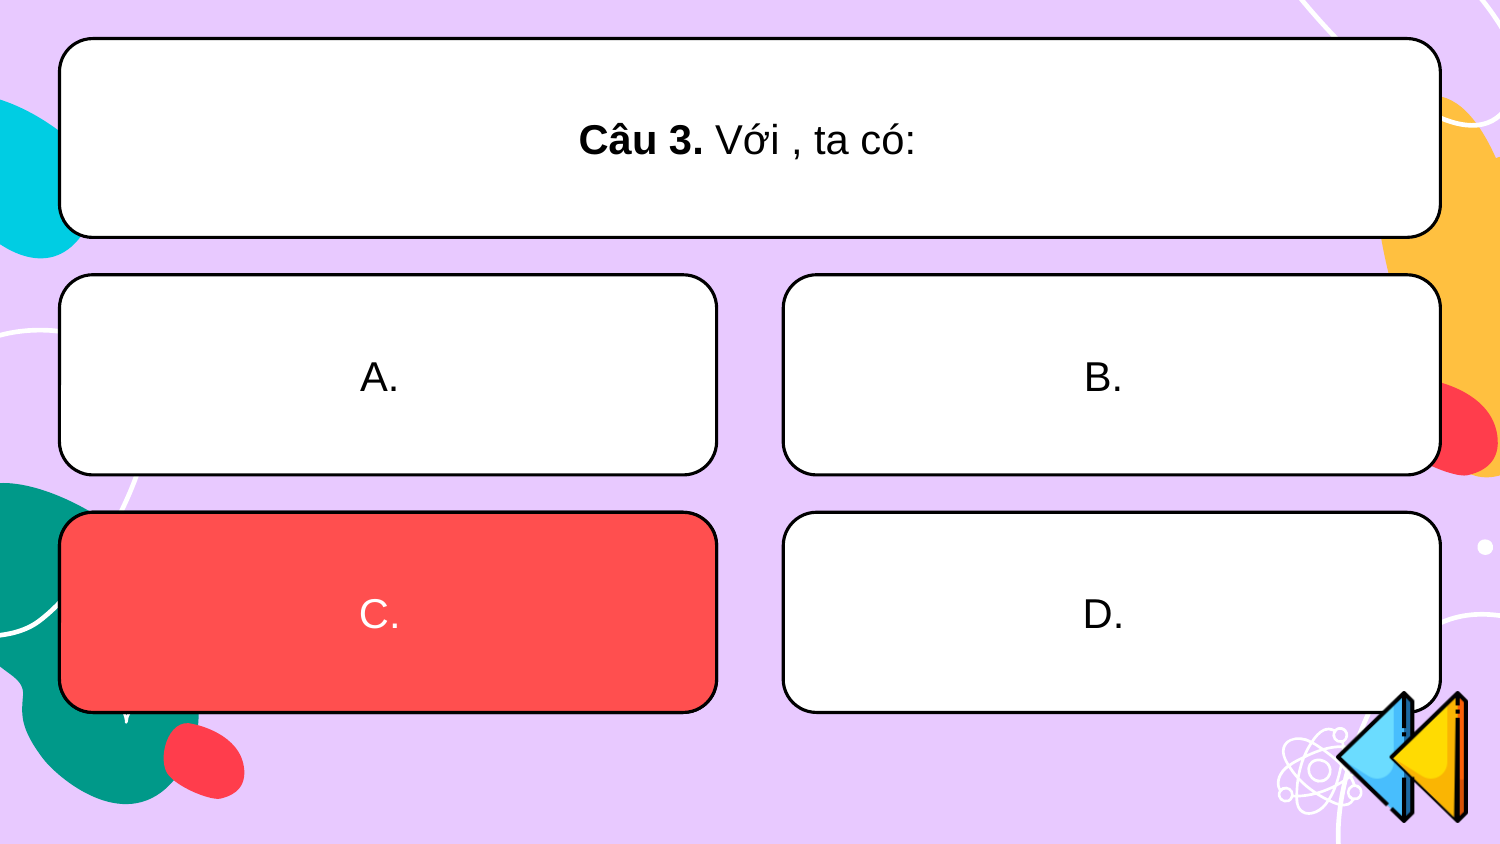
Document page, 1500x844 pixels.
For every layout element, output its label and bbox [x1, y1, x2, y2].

picture [1335, 691, 1468, 824]
